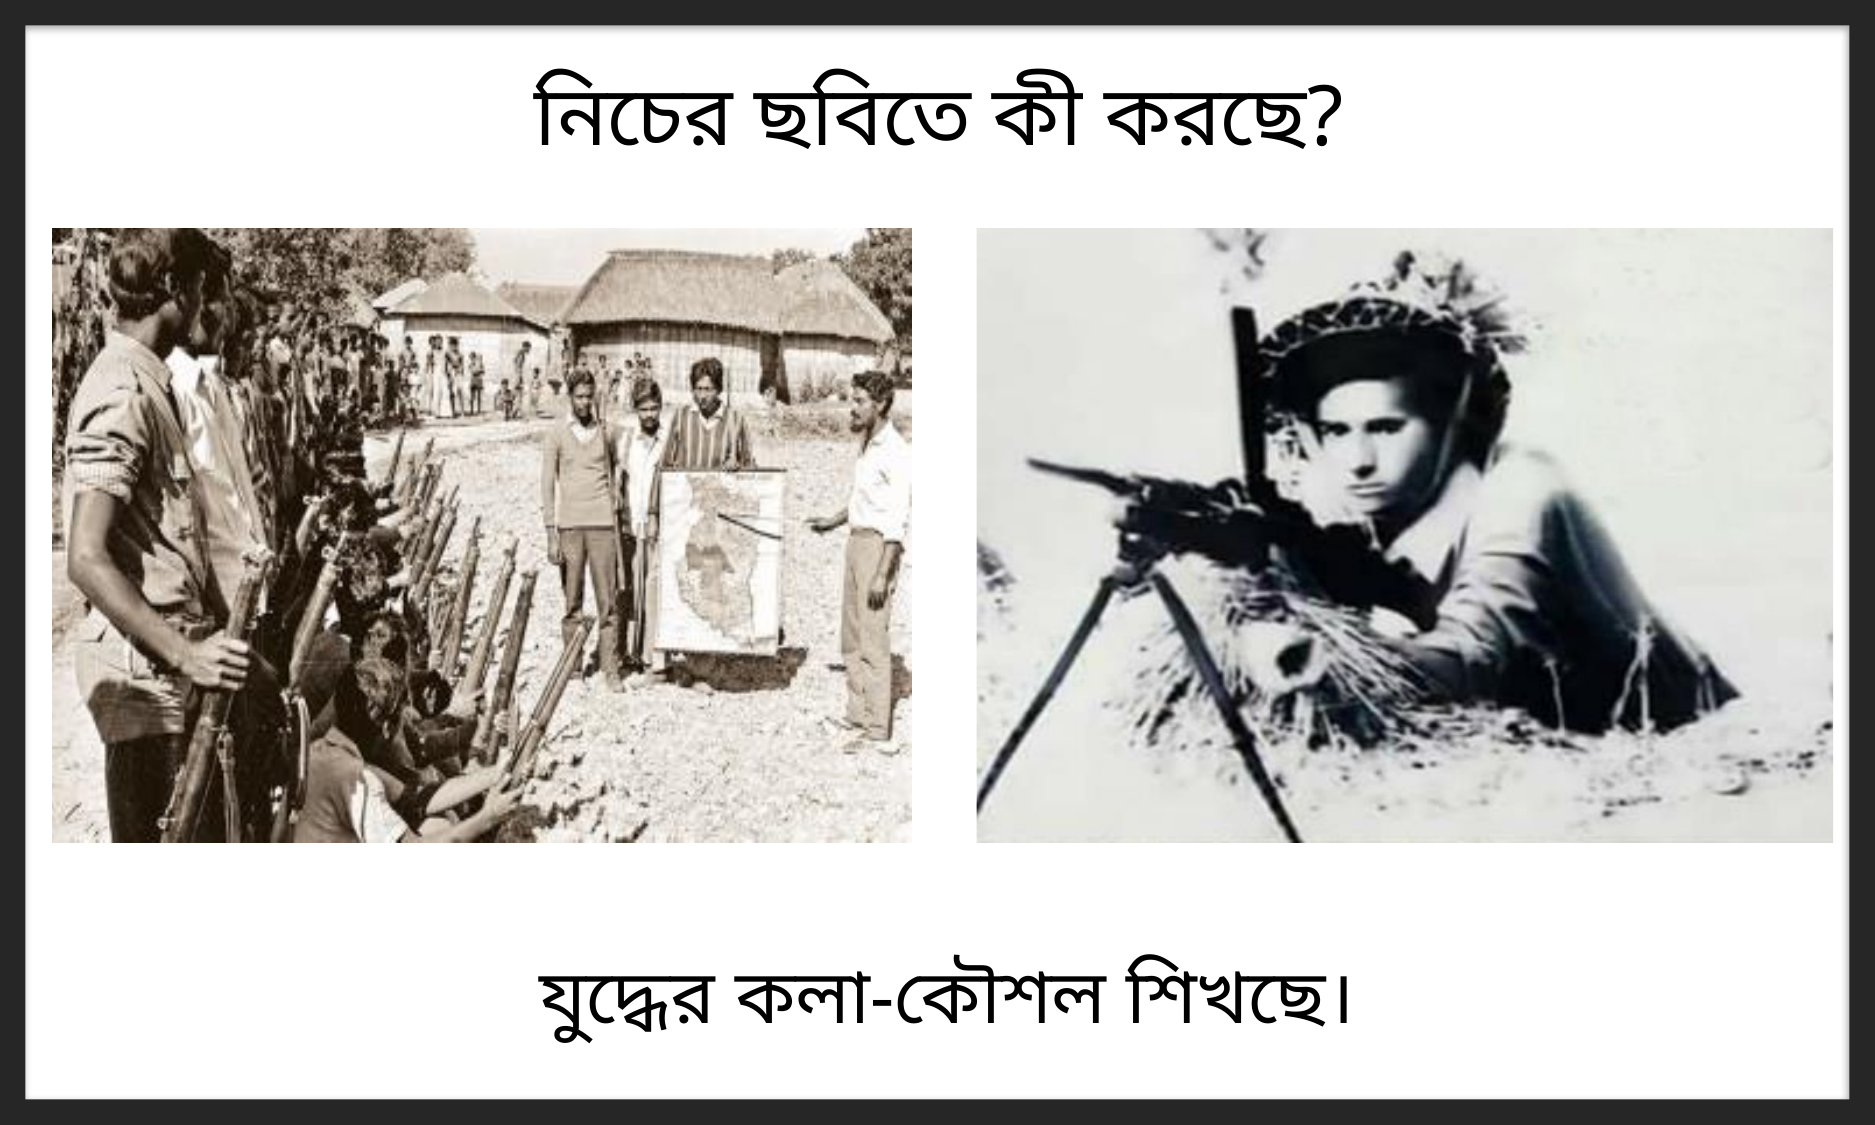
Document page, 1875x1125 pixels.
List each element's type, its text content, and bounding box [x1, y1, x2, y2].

text_box নিচের ছবিতে কী করছে? [473, 54, 1406, 170]
text_box যুদ্ধের কলা-কৌশল শিখছে। [505, 900, 1370, 1047]
picture [976, 228, 1834, 843]
picture [52, 228, 912, 843]
